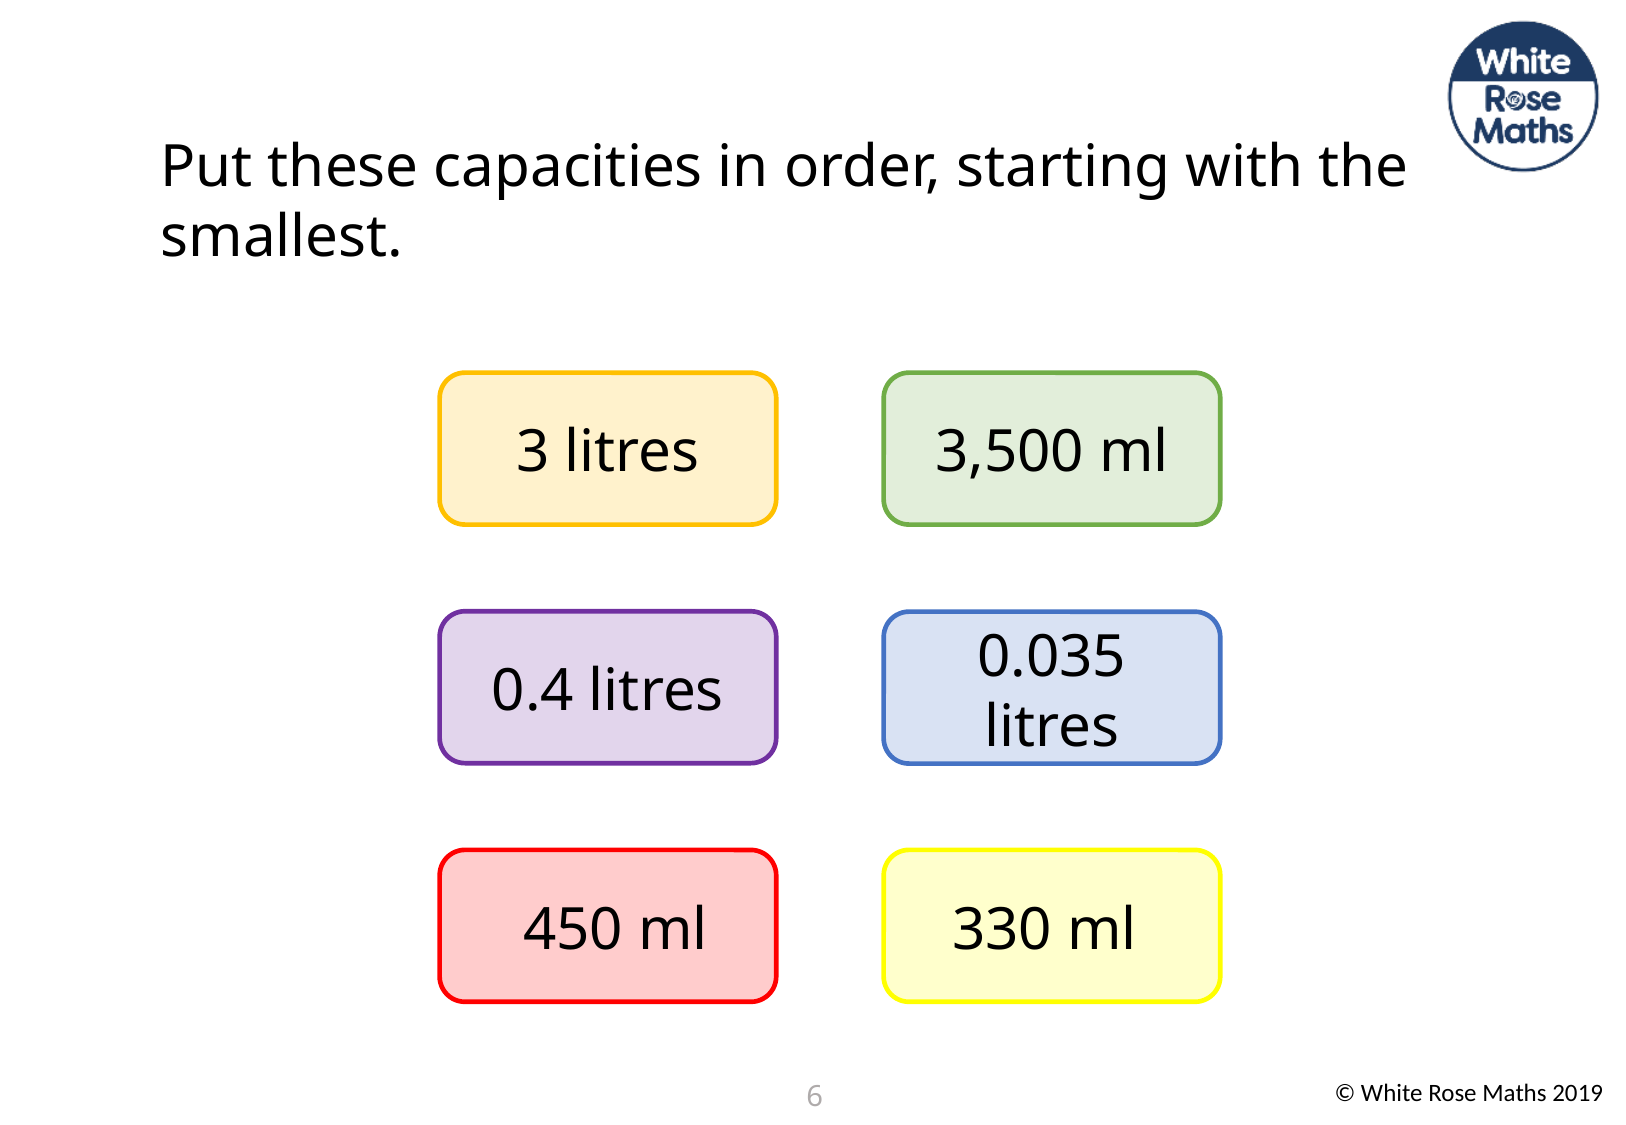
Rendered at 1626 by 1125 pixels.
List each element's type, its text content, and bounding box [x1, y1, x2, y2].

text_box Put these capacities in order, starting with the smallest. [145, 120, 1468, 276]
text_box 3,500 ml [882, 371, 1222, 526]
picture [1444, 17, 1602, 175]
text_box 0.4 litres [438, 610, 778, 765]
text_box 3 litres [438, 371, 778, 526]
text_box 330 ml [882, 848, 1222, 1003]
slide_number 6 [776, 1069, 854, 1125]
text_box 0.035 litres [882, 610, 1222, 765]
text_box 450 ml [438, 848, 778, 1003]
